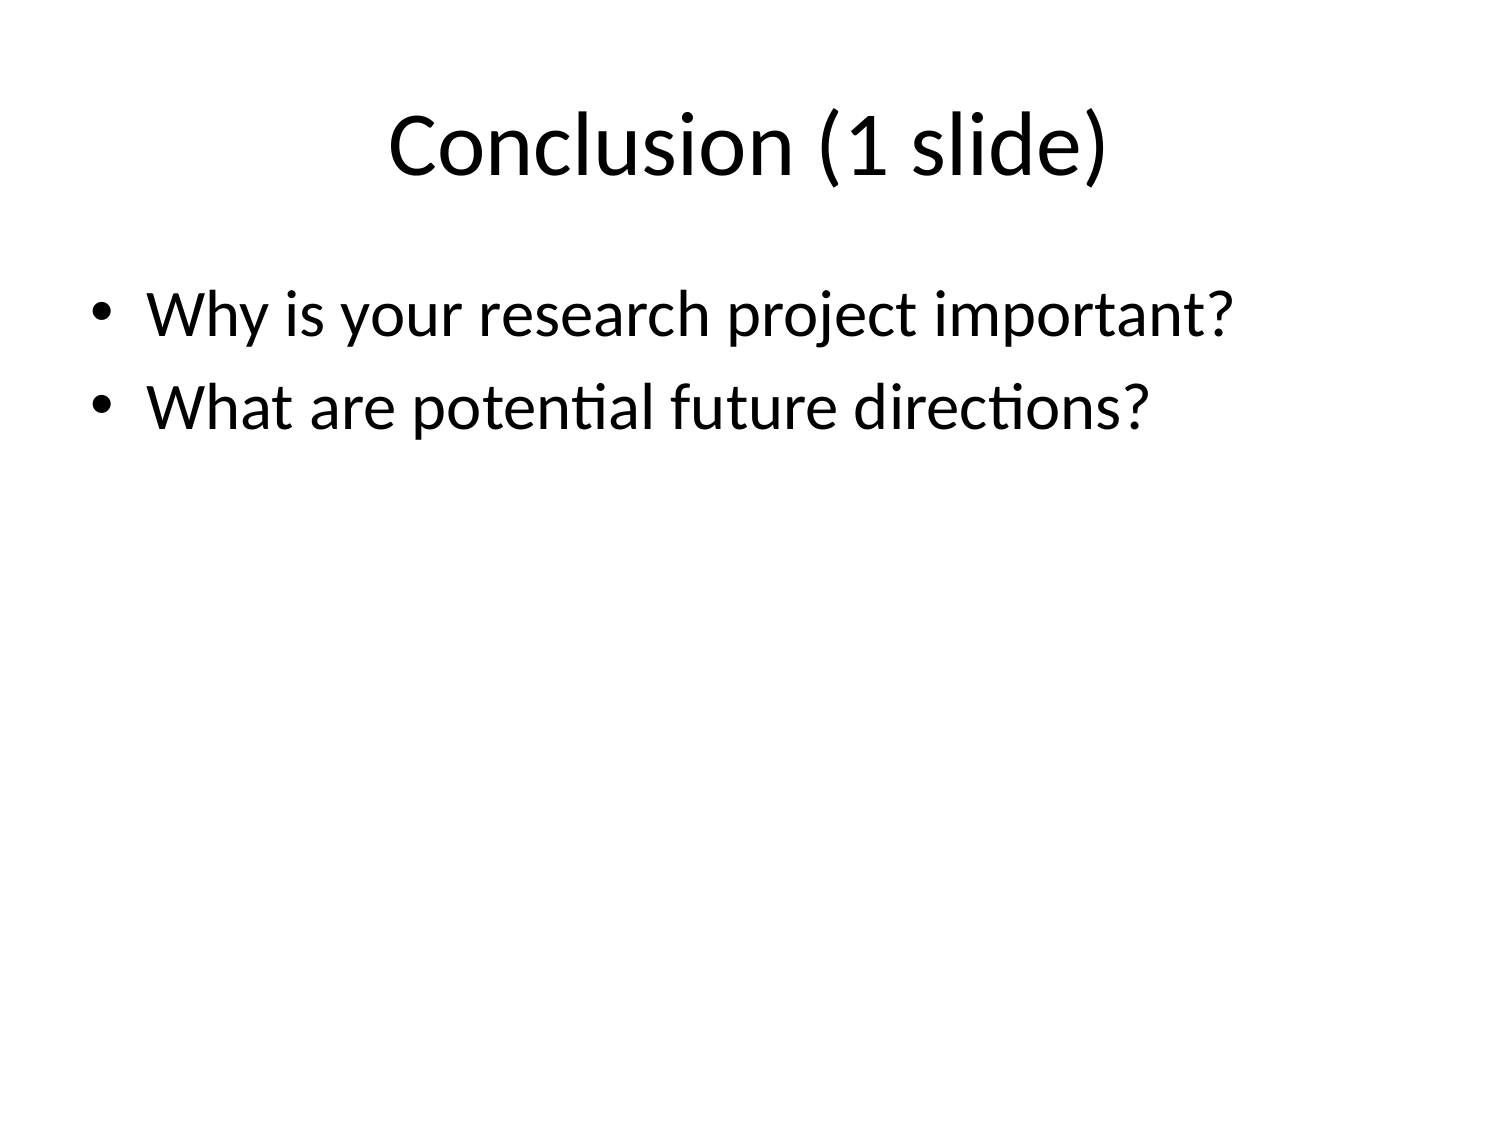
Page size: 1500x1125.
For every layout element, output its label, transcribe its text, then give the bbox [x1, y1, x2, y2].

list Why is your research project important? What are potential future directions? [75, 262, 1425, 1005]
title Conclusion (1 slide) [75, 45, 1425, 233]
